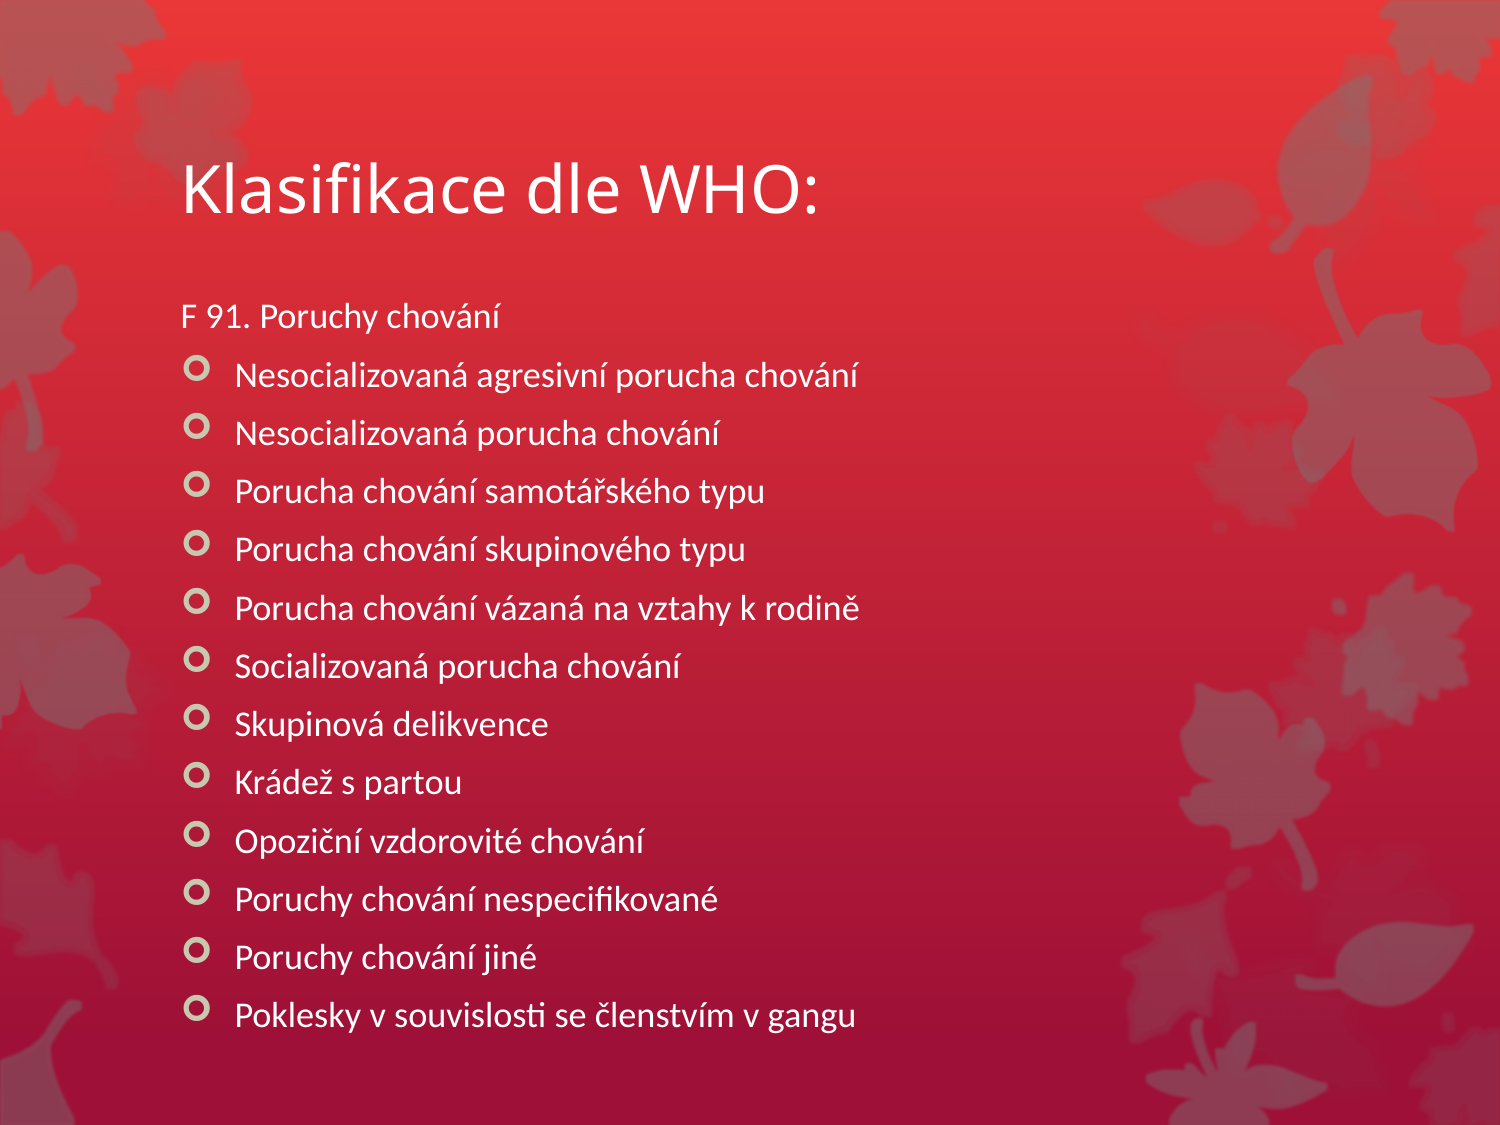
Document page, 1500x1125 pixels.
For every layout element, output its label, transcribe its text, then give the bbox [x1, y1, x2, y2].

title Klasifikace dle WHO: [165, 110, 1335, 243]
list F 91. Poruchy chování Nesocializovaná agresivní porucha chování Nesocializovaná porucha chování Porucha chování samotářského typu Porucha chování skupinového typu Porucha chování vázaná na vztahy k rodině Socializovaná porucha chování Skupinová delikvence Krádež s partou Opoziční vzdorovité chování Poruchy chování nespecifikované Poruchy chování jiné Poklesky v souvislosti se členstvím v gangu [165, 243, 1335, 1047]
